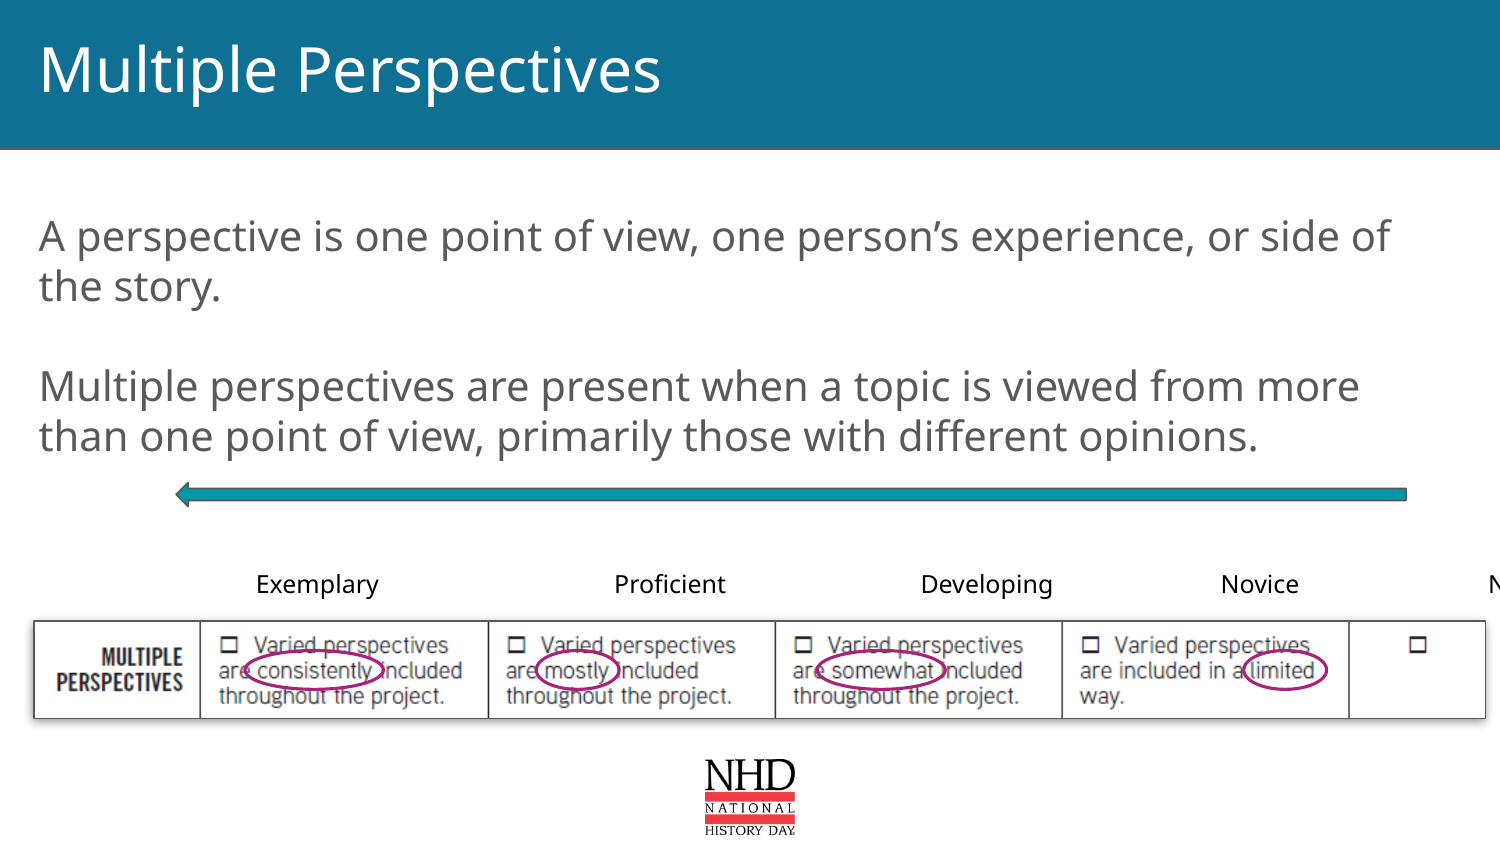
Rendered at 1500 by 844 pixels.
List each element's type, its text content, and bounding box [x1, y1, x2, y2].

picture [34, 621, 1485, 719]
text_box [175, 482, 1406, 507]
text_box Exemplary Proficient Developing Novice Not Evident [201, 553, 1500, 608]
text_box A perspective is one point of view, one person’s experience, or side of the story. Multiple perspectives are present when a topic is viewed from more than one point of view, primarily those with different opinions. [23, 194, 1448, 475]
title Multiple Perspectives [23, 15, 1422, 110]
picture [705, 759, 795, 835]
